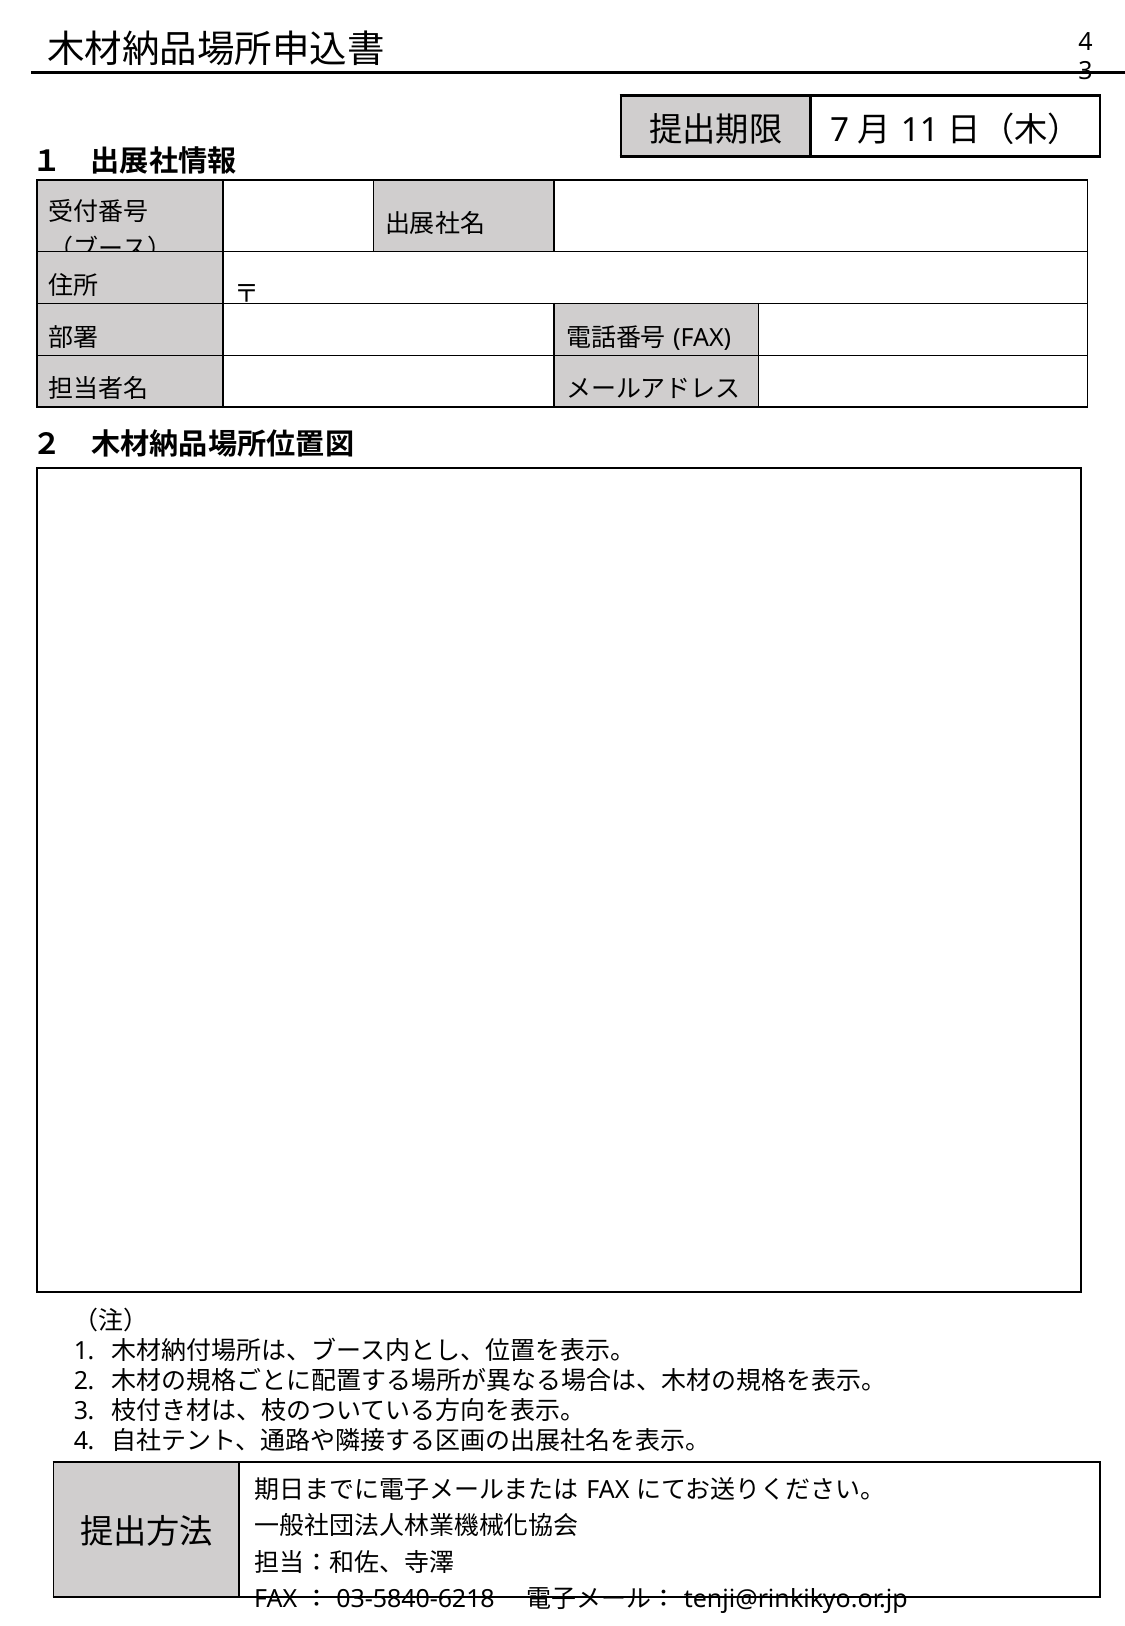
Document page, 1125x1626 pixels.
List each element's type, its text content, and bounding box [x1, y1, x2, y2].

table_cell 電話番号(FAX) [555, 304, 758, 355]
table_header 期日までに電子メールまたはFAXにてお送りください。 一般社団法人林業機械化協会 担当：和佐、寺澤 FAX：03-5840-6218 電子メール：tenji@rinkikyo.or.jp [240, 1463, 1099, 1596]
table_cell [224, 304, 553, 355]
table_cell 部署 [38, 304, 222, 355]
table_cell 〒 [224, 252, 1087, 303]
table_cell [224, 356, 553, 406]
table_header 提出方法 [54, 1463, 238, 1596]
table_header 出展社名 [374, 181, 553, 251]
table_cell [759, 304, 1087, 355]
table_header 7月11日（木） [812, 97, 1099, 155]
text_box 木材納品場所申込書 [32, 17, 400, 78]
table_cell [759, 356, 1087, 406]
table_cell 担当者名 [38, 356, 222, 406]
text_box １ 出展社情報 [17, 142, 253, 178]
table_cell メールアドレス [555, 356, 758, 406]
text_box ２ 木材納品場所位置図 [17, 417, 370, 468]
slide_number 43 [1056, 32, 1115, 78]
table_header 受付番号 （ブース） [38, 181, 222, 251]
table_header [224, 181, 373, 251]
text_box [36, 467, 1082, 1293]
table_header 提出期限 [622, 97, 809, 155]
table_header [555, 181, 1087, 251]
text_box （注） 木材納付場所は、ブース内とし、位置を表示。 木材の規格ごとに配置する場所が異なる場合は、木材の規格を表示。 枝付き材は、枝のついている方向を表示。 自社テント、通路や隣接する区画の出展社名を表示。 [59, 1297, 1068, 1461]
table_cell 住所 [38, 252, 222, 303]
